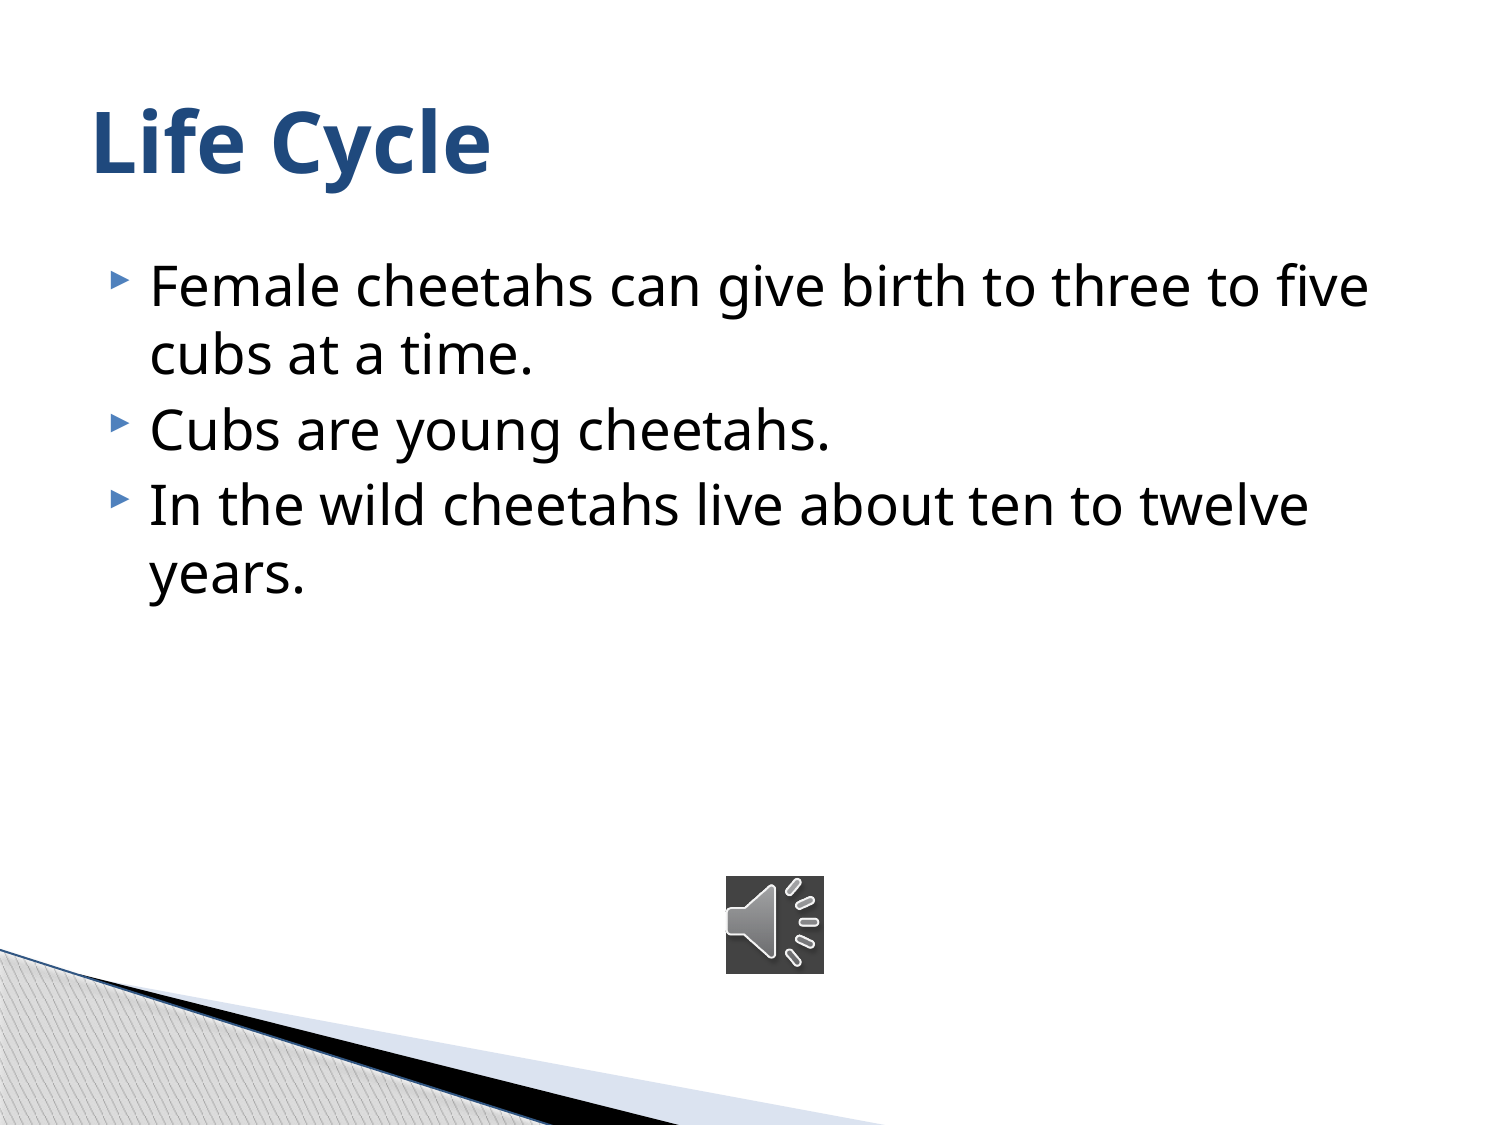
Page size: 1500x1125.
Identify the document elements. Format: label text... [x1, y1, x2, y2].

title Life Cycle [75, 45, 1425, 233]
picture [724, 874, 826, 976]
list Female cheetahs can give birth to three to five cubs at a time. Cubs are young cheetahs. In the wild cheetahs live about ten to twelve years. [75, 243, 1425, 986]
